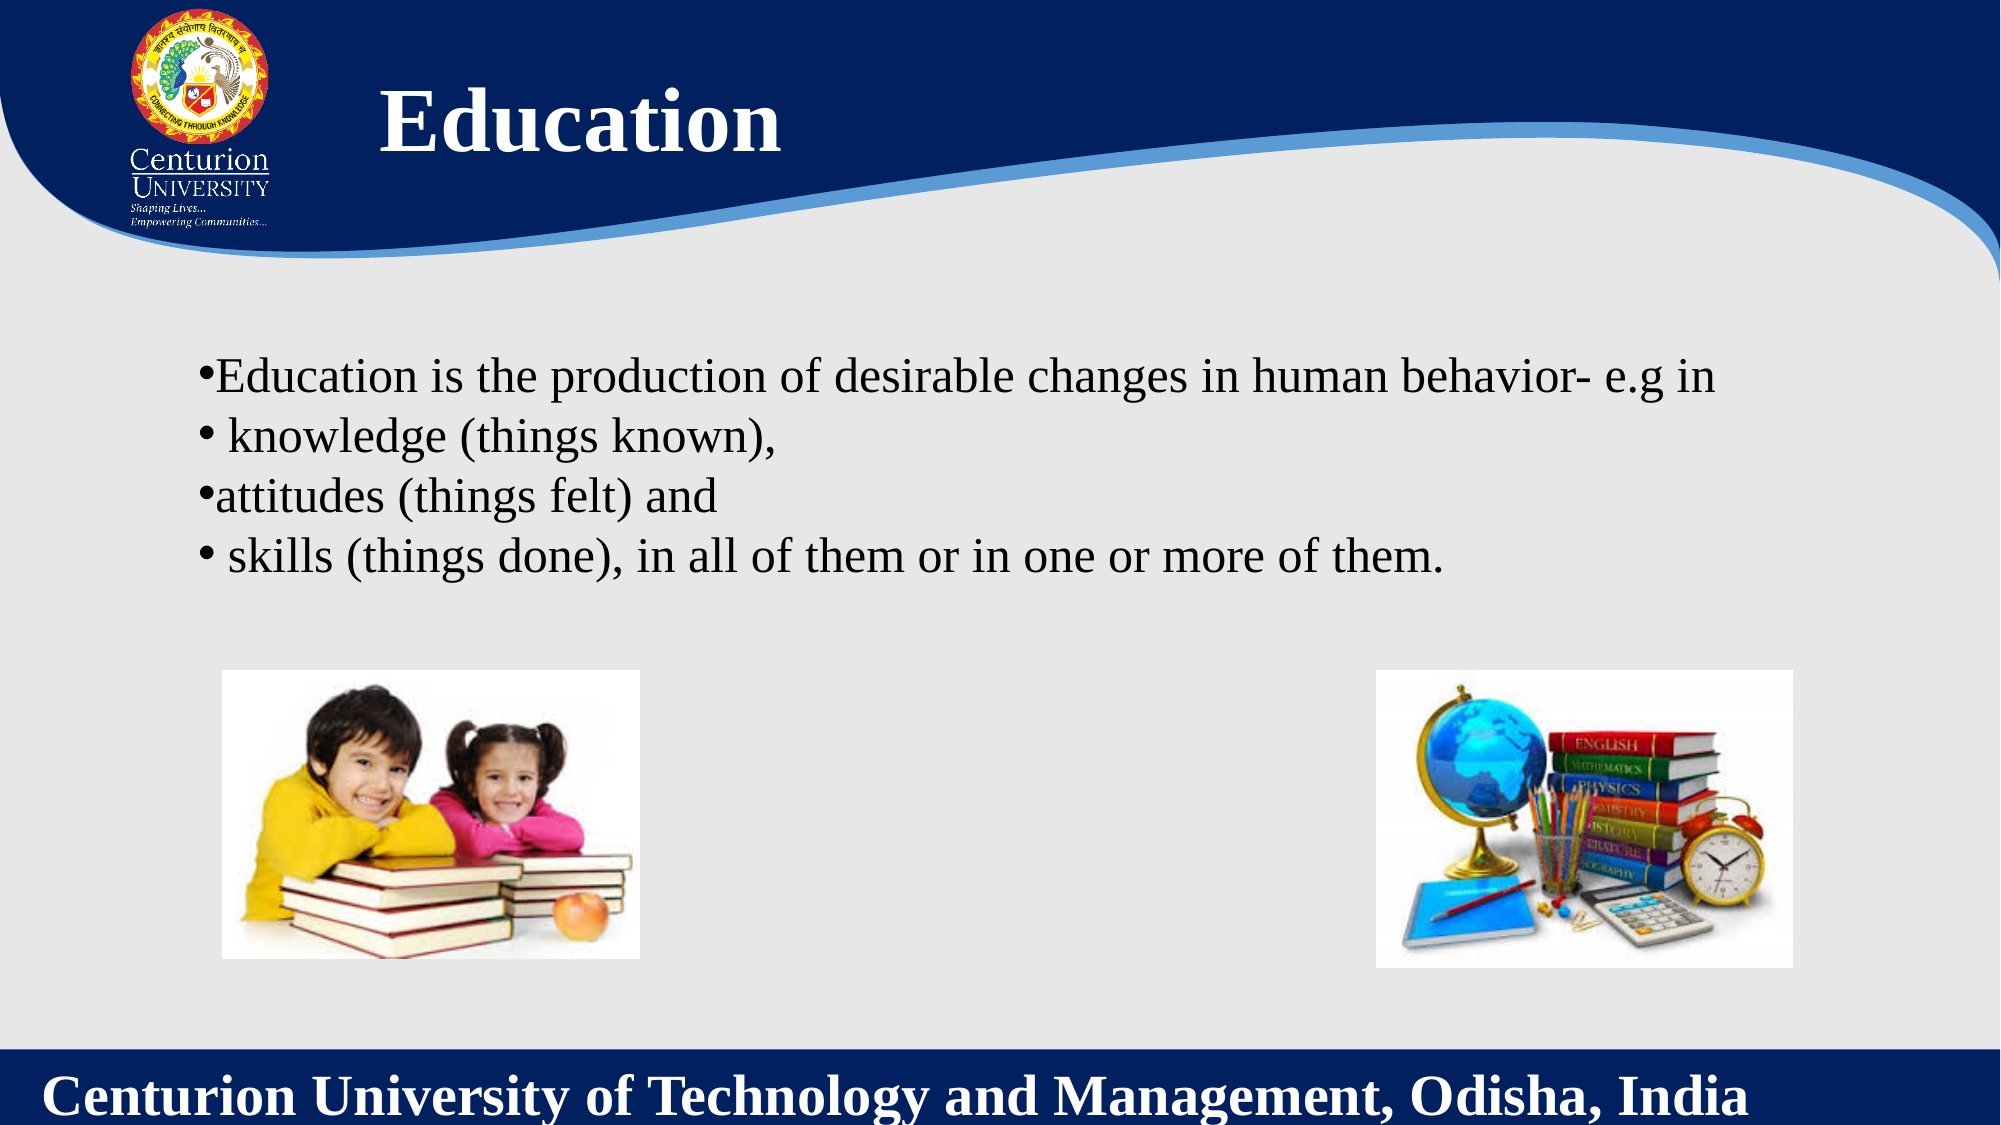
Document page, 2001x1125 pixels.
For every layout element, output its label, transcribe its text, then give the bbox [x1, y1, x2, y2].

picture [1376, 670, 1793, 968]
text_box Education [365, 52, 1585, 177]
text_box Education is the production of desirable changes in human behavior- e.g in knowledge (things known), attitudes (things felt) and skills (things done), in all of them or in one or more of them. [183, 334, 1780, 590]
picture [222, 670, 640, 959]
picture [126, 5, 272, 231]
